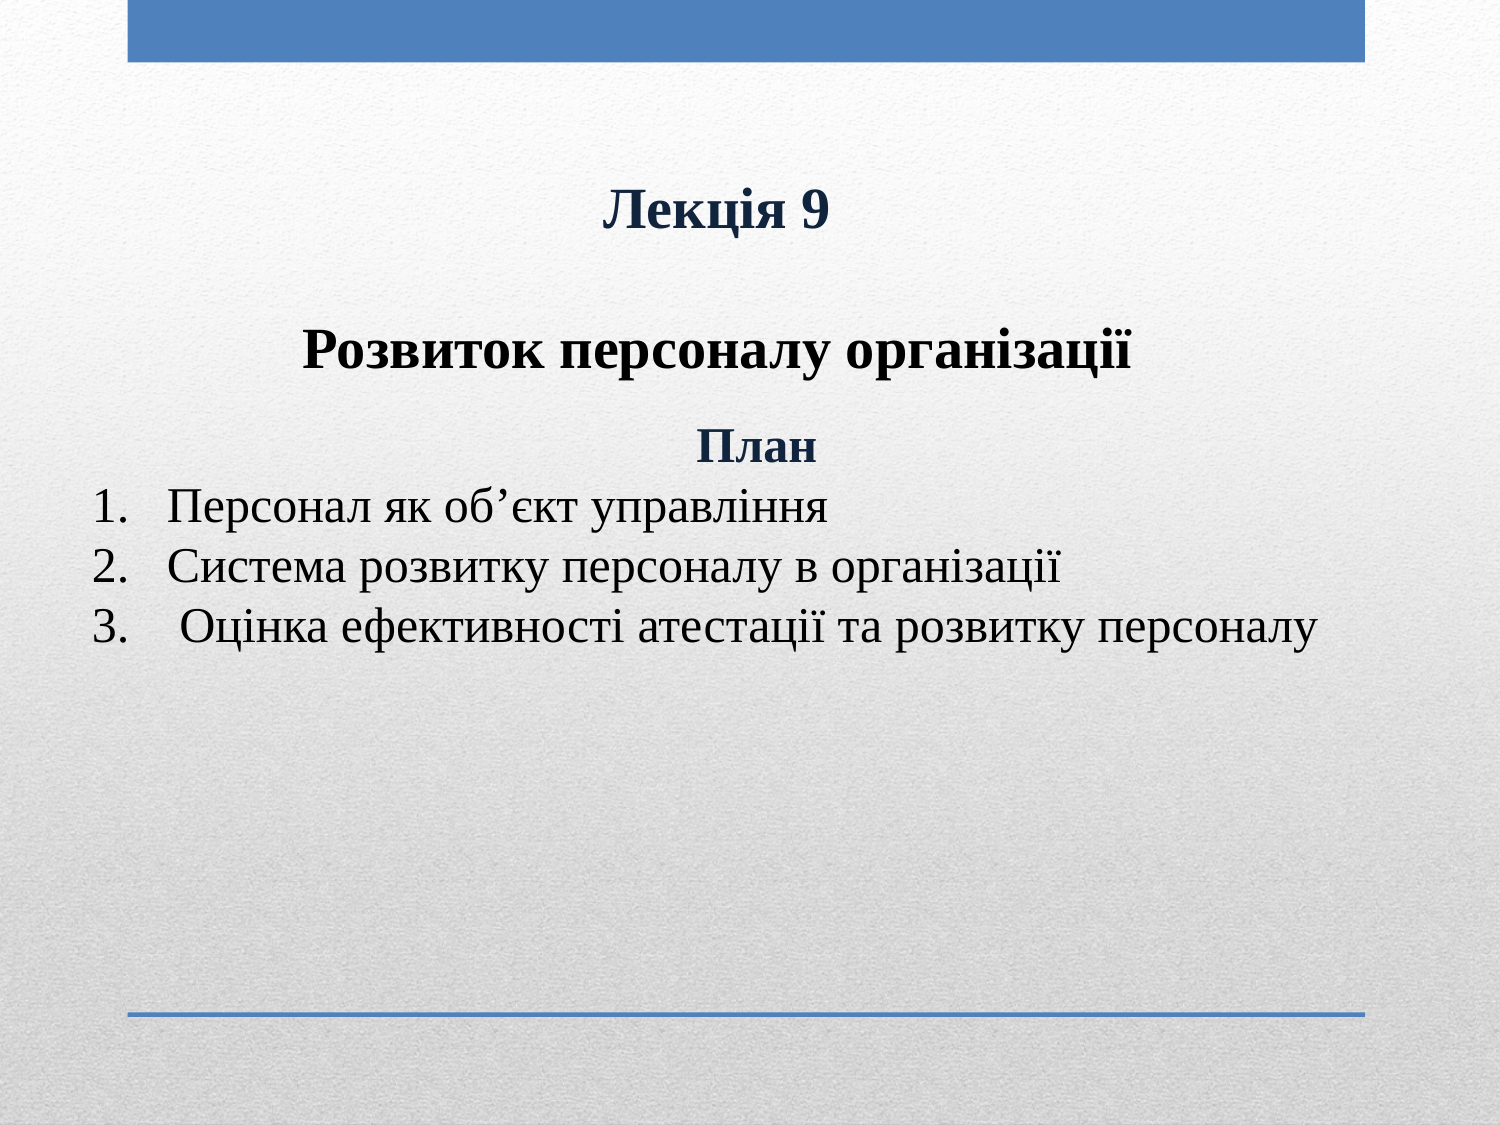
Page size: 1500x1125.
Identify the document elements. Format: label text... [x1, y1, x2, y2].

text_box Лекція 9 Розвиток персоналу організації [135, 162, 1300, 388]
text_box План Персонал як об’єкт управління Система розвитку персоналу в організації Оцінка ефективності атестації та розвитку персоналу [77, 404, 1437, 660]
